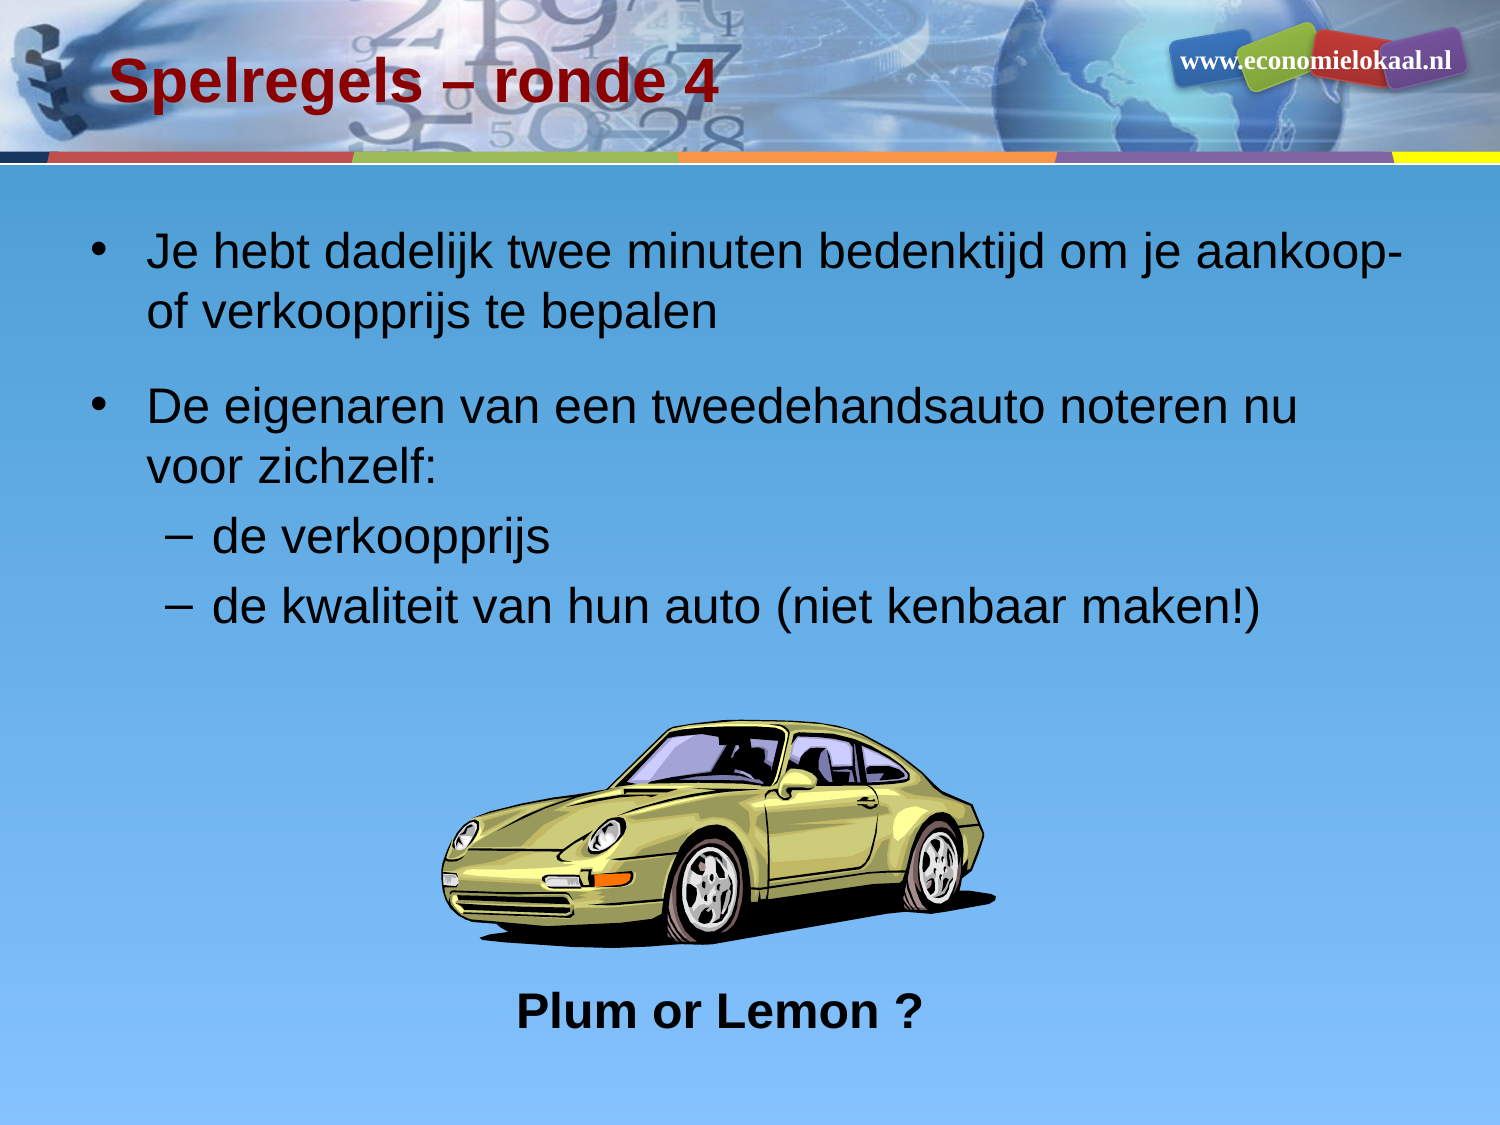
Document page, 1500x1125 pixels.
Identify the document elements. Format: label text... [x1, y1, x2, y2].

picture [0, 0, 1500, 151]
list Je hebt dadelijk twee minuten bedenktijd om je aankoop- of verkoopprijs te bepalen De eigenaren van een tweedehandsauto noteren nu voor zichzelf: de verkoopprijs de kwaliteit van hun auto (niet kenbaar maken!) [75, 210, 1425, 1055]
text_box Plum or Lemon ? [501, 971, 940, 1046]
title Spelregels – ronde 4 [93, 35, 1121, 119]
picture [441, 715, 1000, 952]
